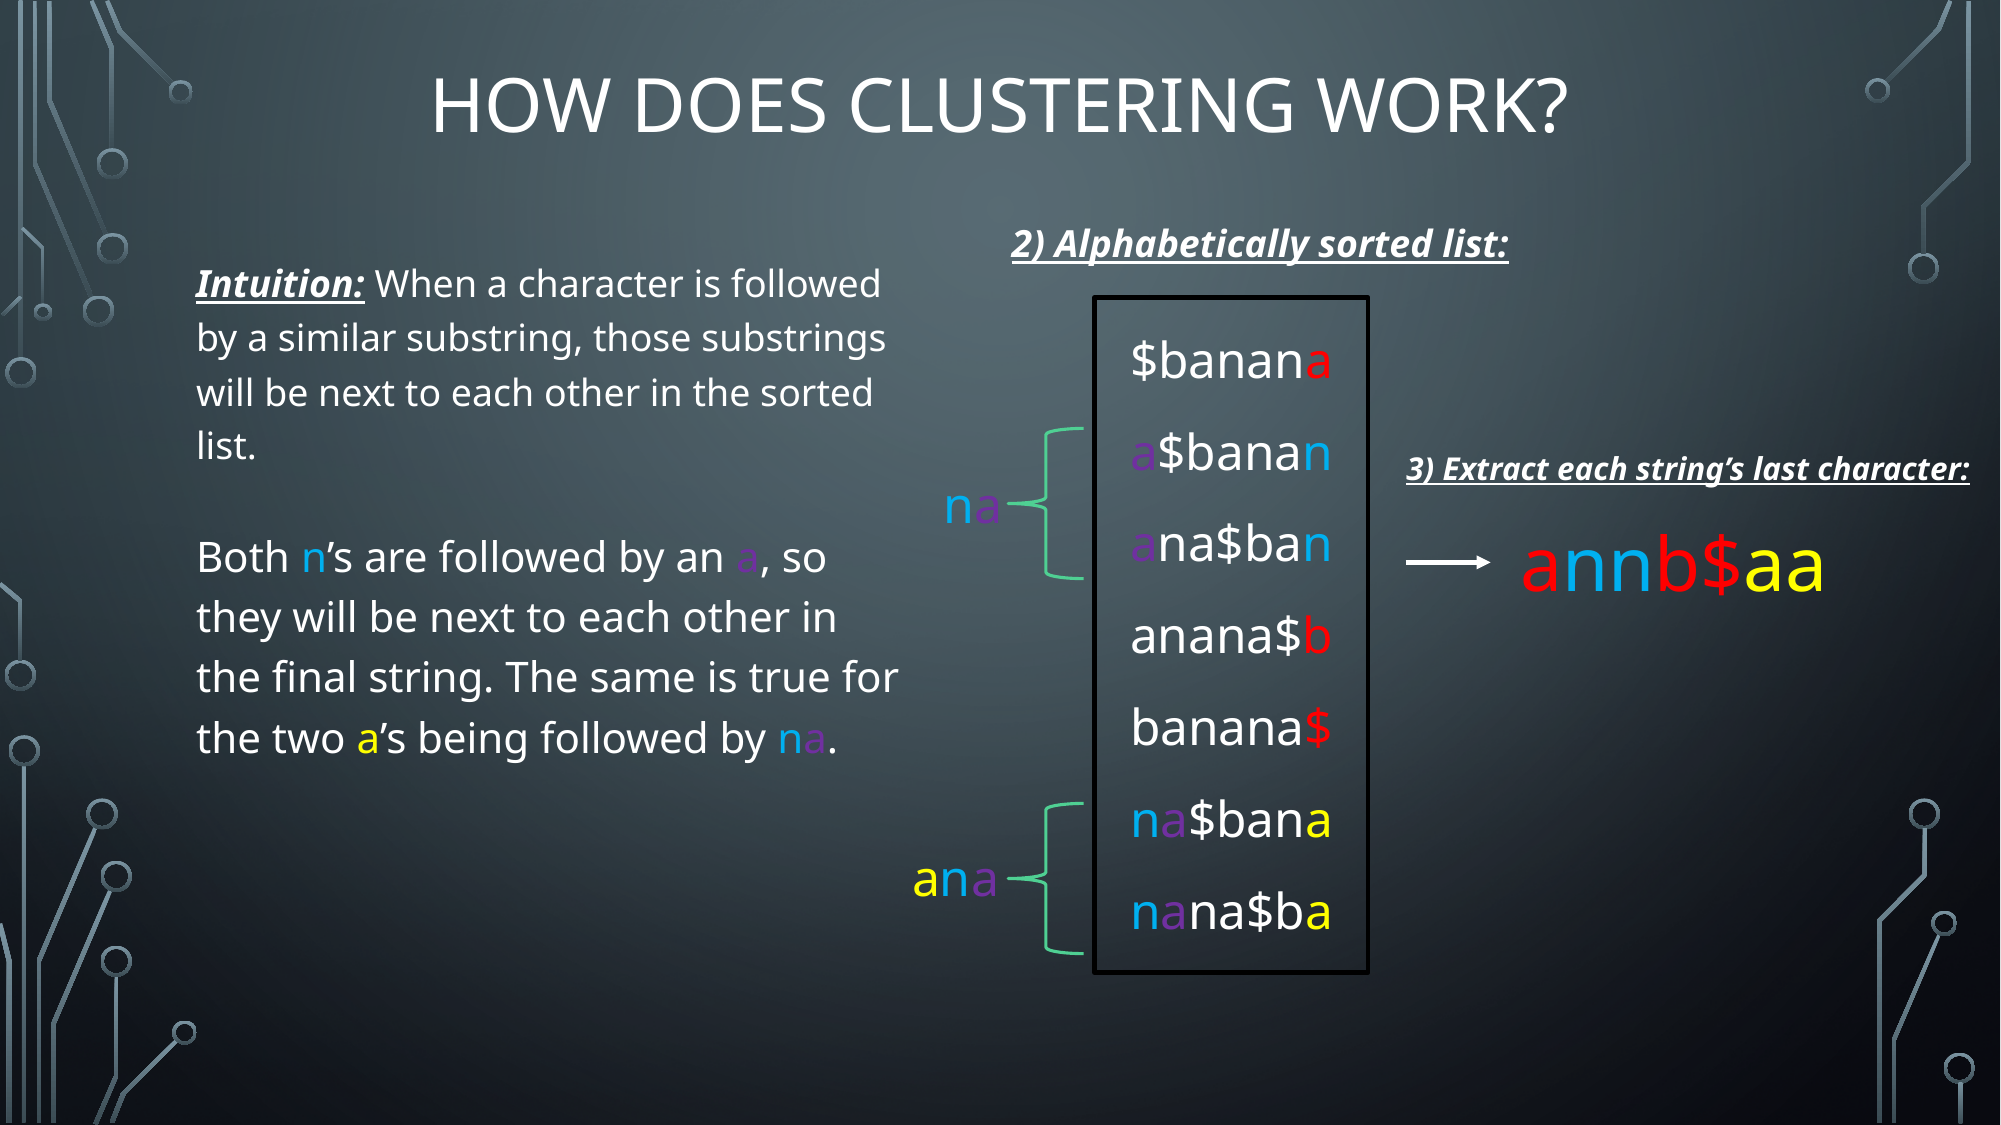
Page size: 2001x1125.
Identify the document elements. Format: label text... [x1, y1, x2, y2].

text_box 2) Alphabetically sorted list: [976, 203, 1545, 297]
text_box na [912, 453, 1033, 531]
text_box [1016, 802, 1084, 955]
text_box Intuition: When a character is followed by a similar substring, those substrings will be next to each other in the sorted list. [181, 243, 920, 475]
text_box [1093, 296, 1369, 974]
text_box Both n’s are followed by an a, so they will be next to each other in the final string. The same is true for the two a’s being followed by na. [181, 512, 920, 825]
text_box annb$aa [1504, 527, 1844, 633]
text_box 3) Extract each string’s last character: [1387, 433, 1990, 527]
title how does clustering work? [187, 37, 1813, 179]
text_box ana [895, 827, 1016, 905]
text_box [1033, 427, 1084, 580]
